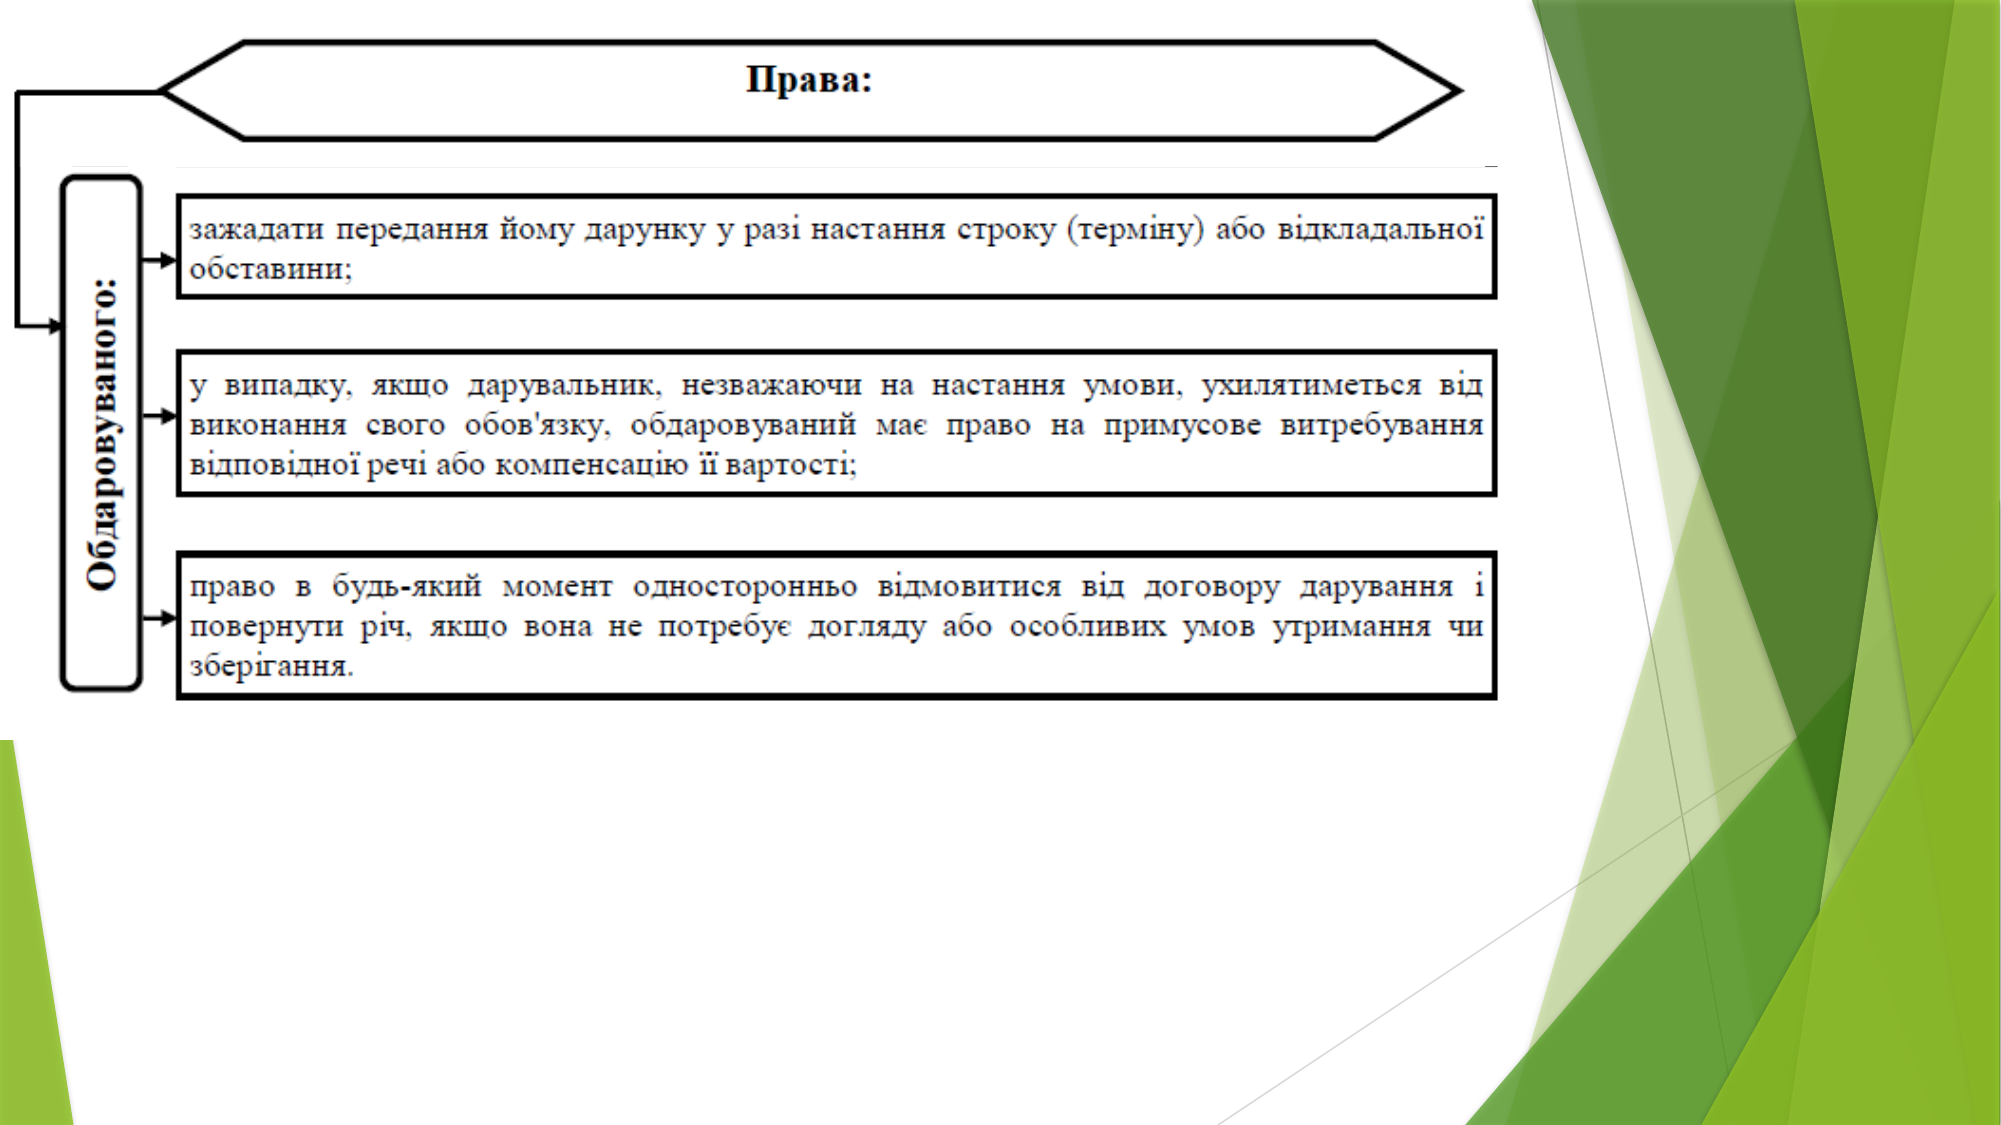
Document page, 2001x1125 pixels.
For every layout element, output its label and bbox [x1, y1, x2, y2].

picture [0, 12, 1560, 740]
